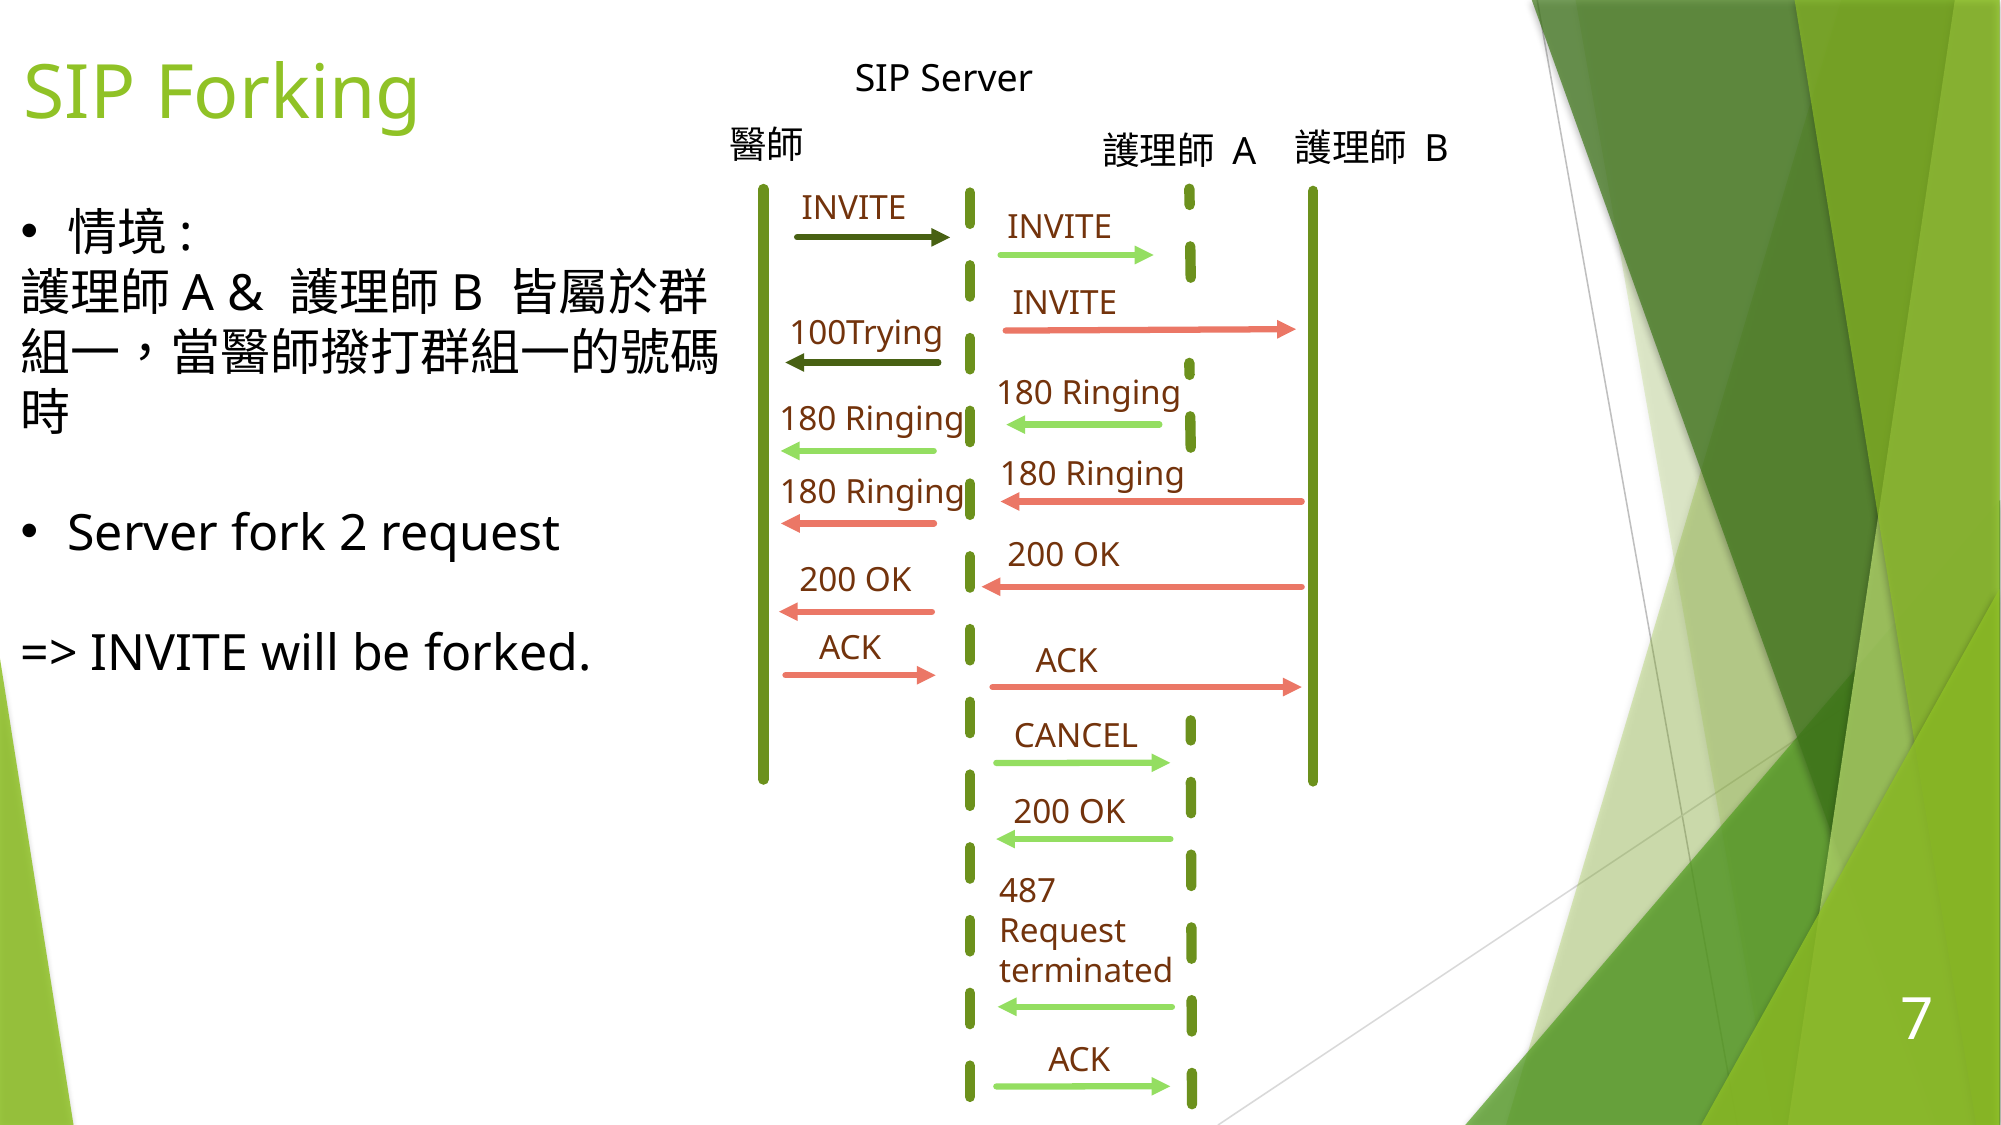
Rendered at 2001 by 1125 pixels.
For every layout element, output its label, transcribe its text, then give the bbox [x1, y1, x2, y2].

text_box 護理師 B [1319, 117, 1500, 177]
text_box 情境: 護理師A & 護理師B 皆屬於群組一，當醫師撥打群組一的號碼時 Server fork 2 request => INVITE will be forked. [5, 193, 709, 733]
slide_number 7 [1749, 953, 1949, 1088]
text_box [713, 46, 1314, 1105]
title SIP Forking [8, 36, 1017, 193]
